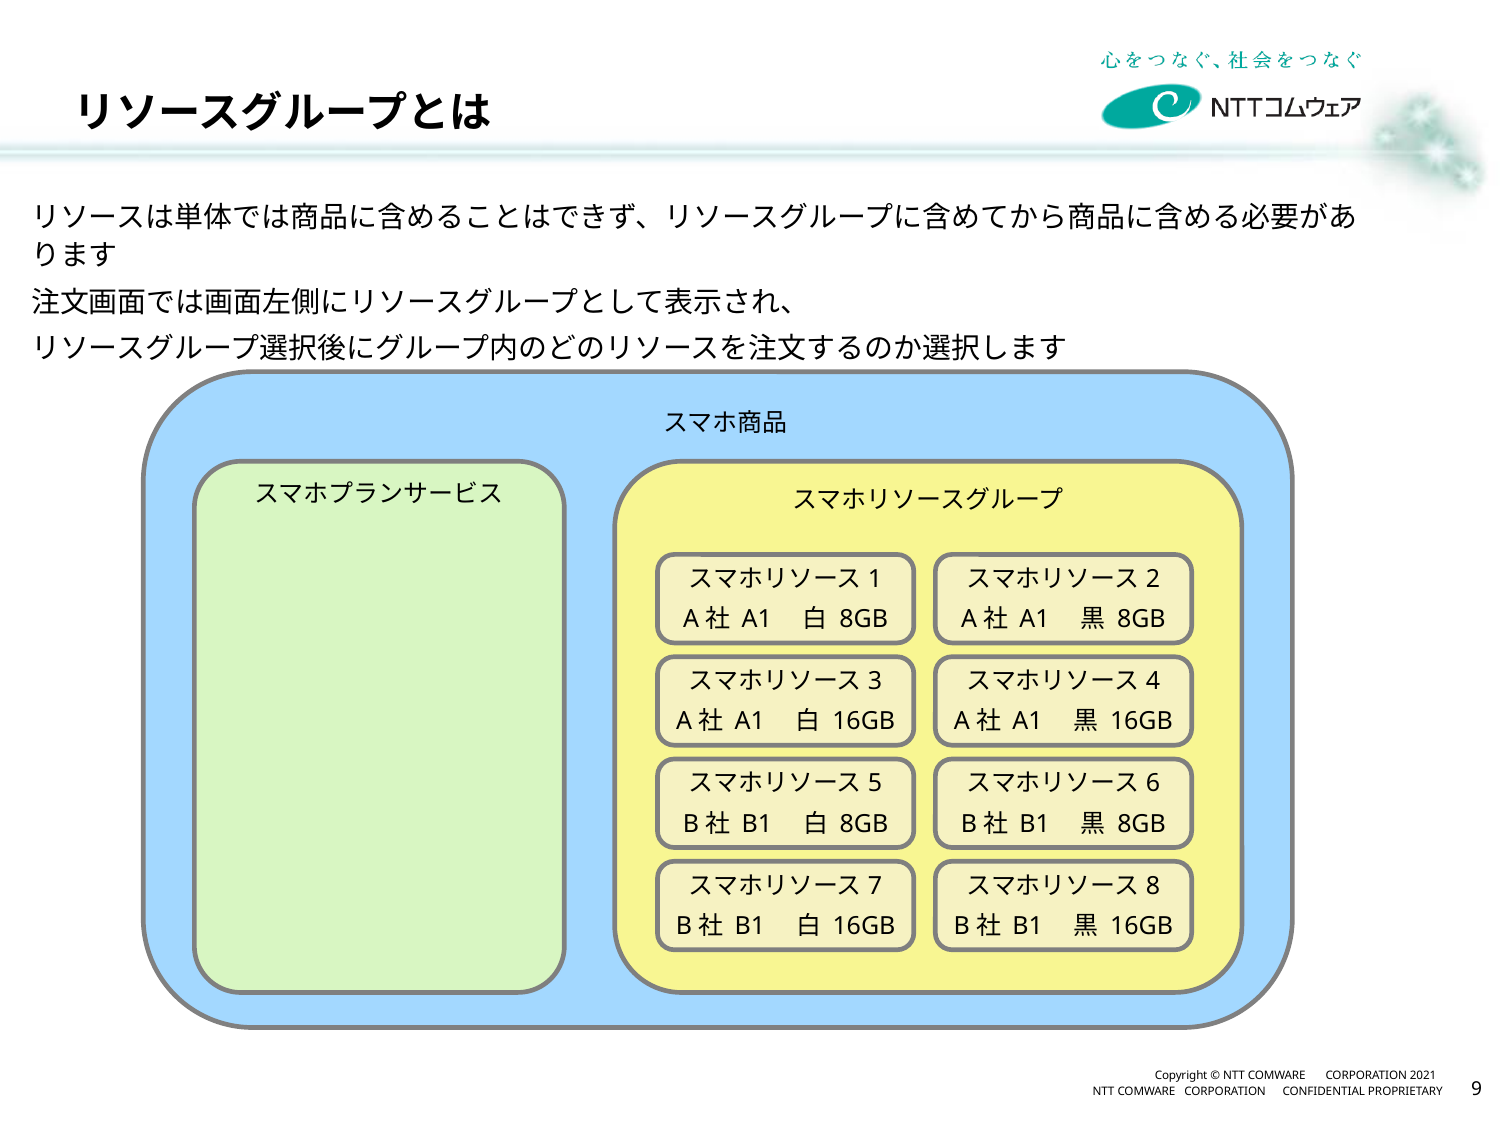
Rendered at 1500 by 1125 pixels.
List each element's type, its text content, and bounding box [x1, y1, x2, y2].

picture [0, 0, 1500, 302]
list リソースは単体では商品に含めることはできず、リソースグループに含めてから商品に含める必要があります 注文画面では画面左側にリソースグループとして表示され、 リソースグループ選択後にグループ内のどのリソースを注文するのか選択します [31, 195, 1384, 372]
title リソースグループとは [74, 17, 1274, 148]
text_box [143, 371, 1293, 1028]
